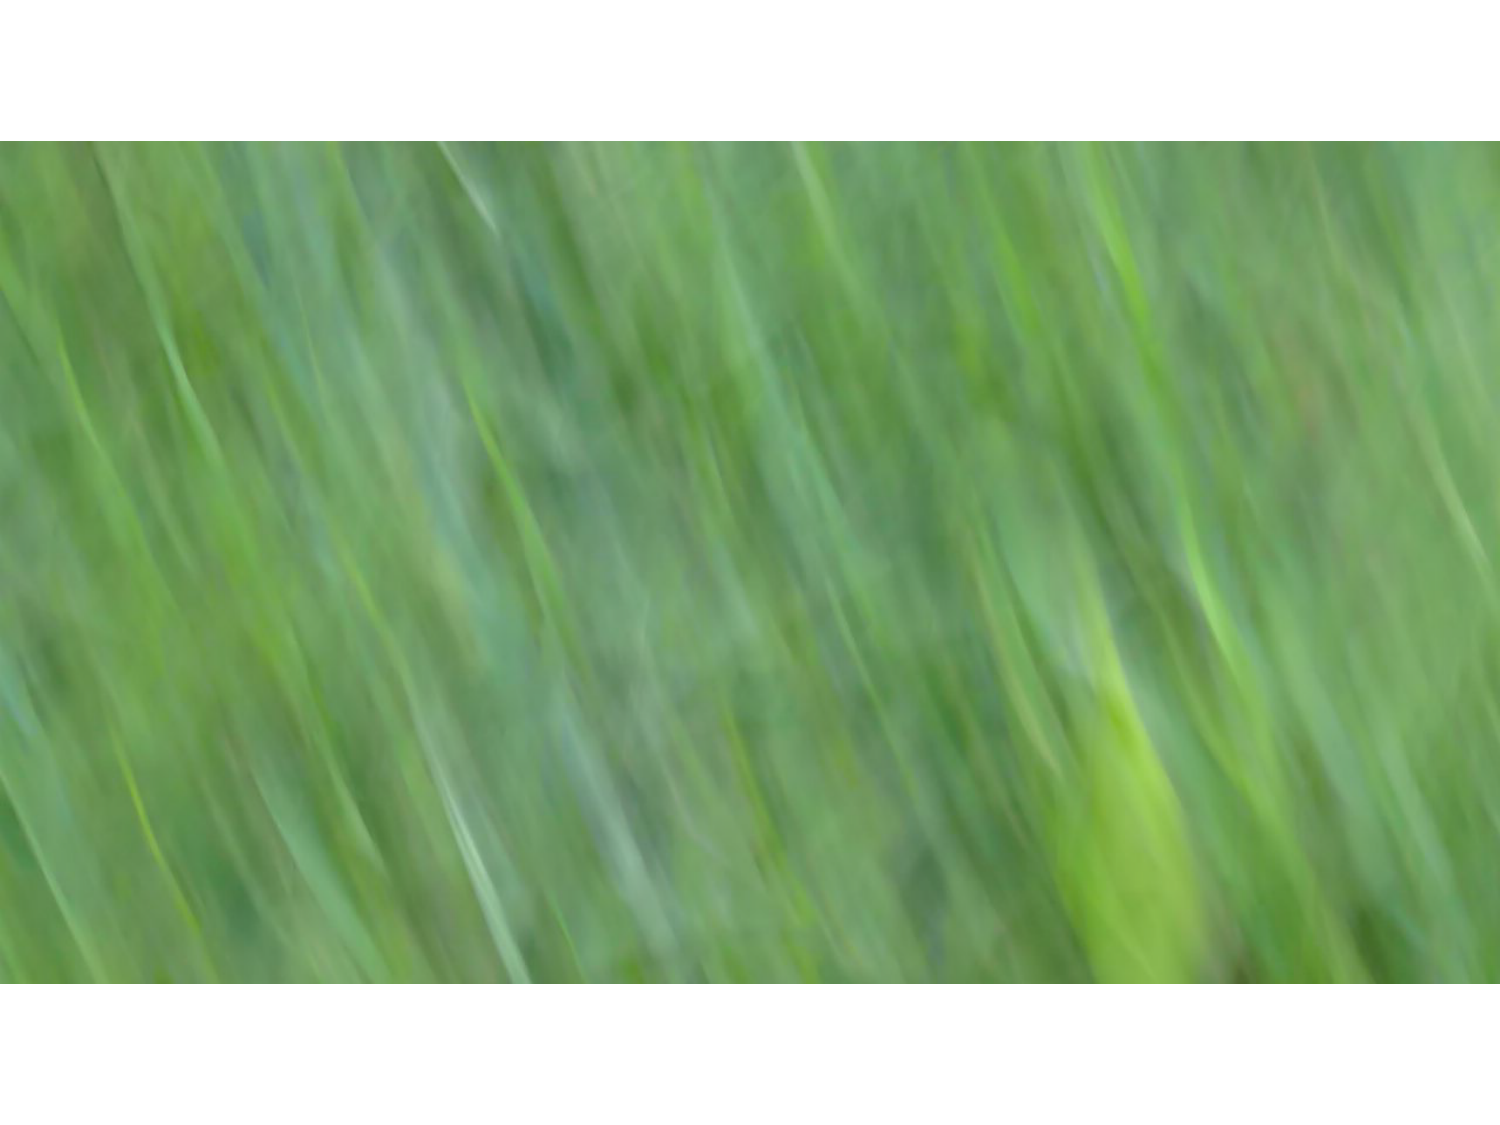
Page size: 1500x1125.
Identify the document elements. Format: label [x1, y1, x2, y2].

text_box [0, 140, 1500, 985]
